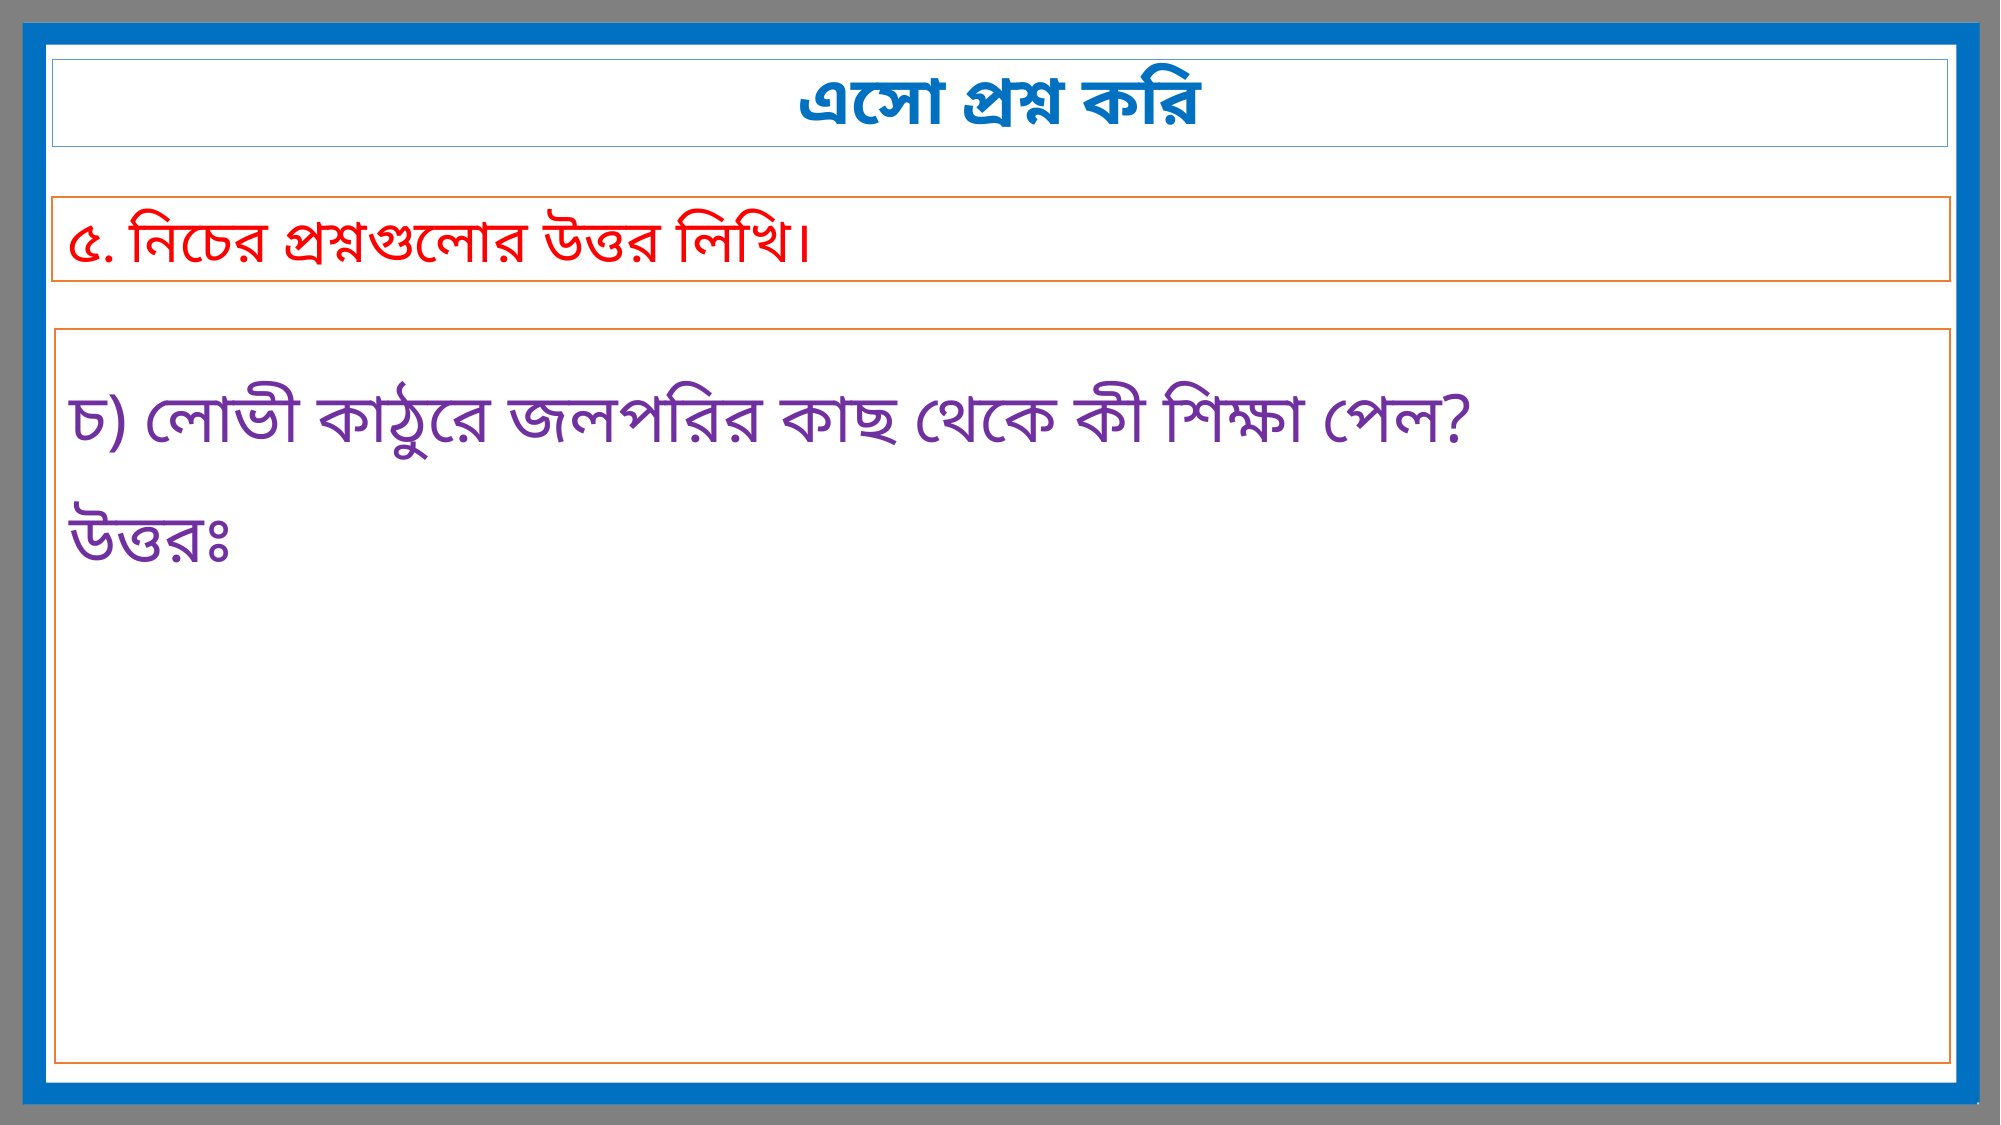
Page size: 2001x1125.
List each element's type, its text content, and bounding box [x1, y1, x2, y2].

text_box ৫. নিচের প্রশ্নগুলোর উত্তর লিখি। [51, 196, 1951, 282]
text_box এসো প্রশ্ন করি [52, 59, 1948, 147]
text_box [0, 0, 2000, 1125]
text_box চ) লোভী কাঠুরে জলপরির কাছ থেকে কী শিক্ষা পেল? উত্তরঃ [54, 328, 1951, 1064]
text_box [22, 22, 1980, 1105]
